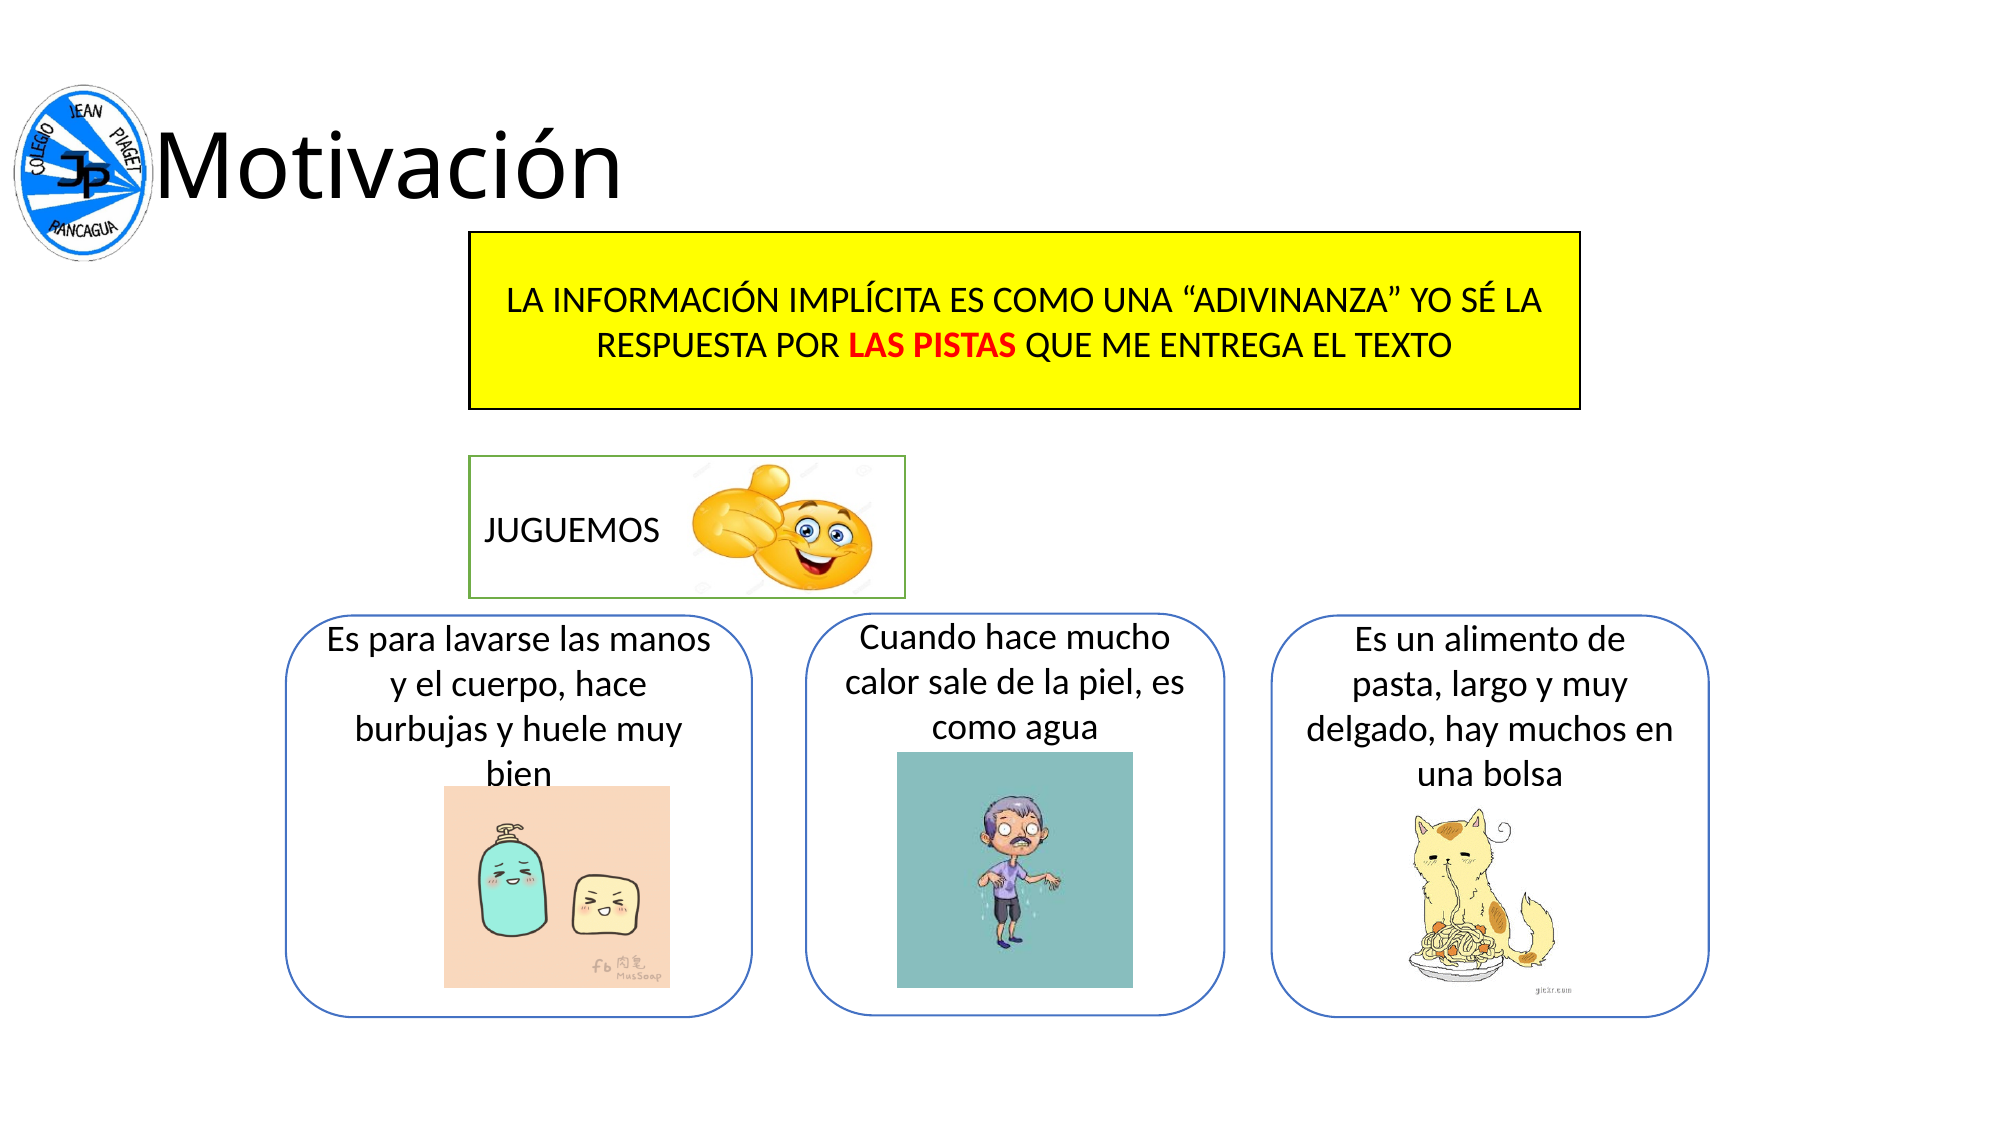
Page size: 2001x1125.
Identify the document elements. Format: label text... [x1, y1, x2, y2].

picture [687, 459, 877, 595]
title Motivación [137, 59, 1863, 278]
text_box LA INFORMACIÓN IMPLÍCITA ES COMO UNA “ADIVINANZA” YO SÉ LA RESPUESTA POR LAS PISTAS QUE ME ENTREGA EL TEXTO [468, 231, 1581, 410]
picture [897, 752, 1133, 988]
picture [444, 786, 670, 988]
text_box Es un alimento de pasta, largo y muy delgado, hay muchos en una bolsa [1270, 614, 1710, 1019]
picture [1339, 786, 1575, 996]
picture [0, 82, 193, 264]
text_box Es para lavarse las manos y el cuerpo, hace burbujas y huele muy bien [284, 614, 753, 1019]
text_box JUGUEMOS [468, 455, 906, 599]
text_box Cuando hace mucho calor sale de la piel, es como agua [805, 612, 1226, 1017]
